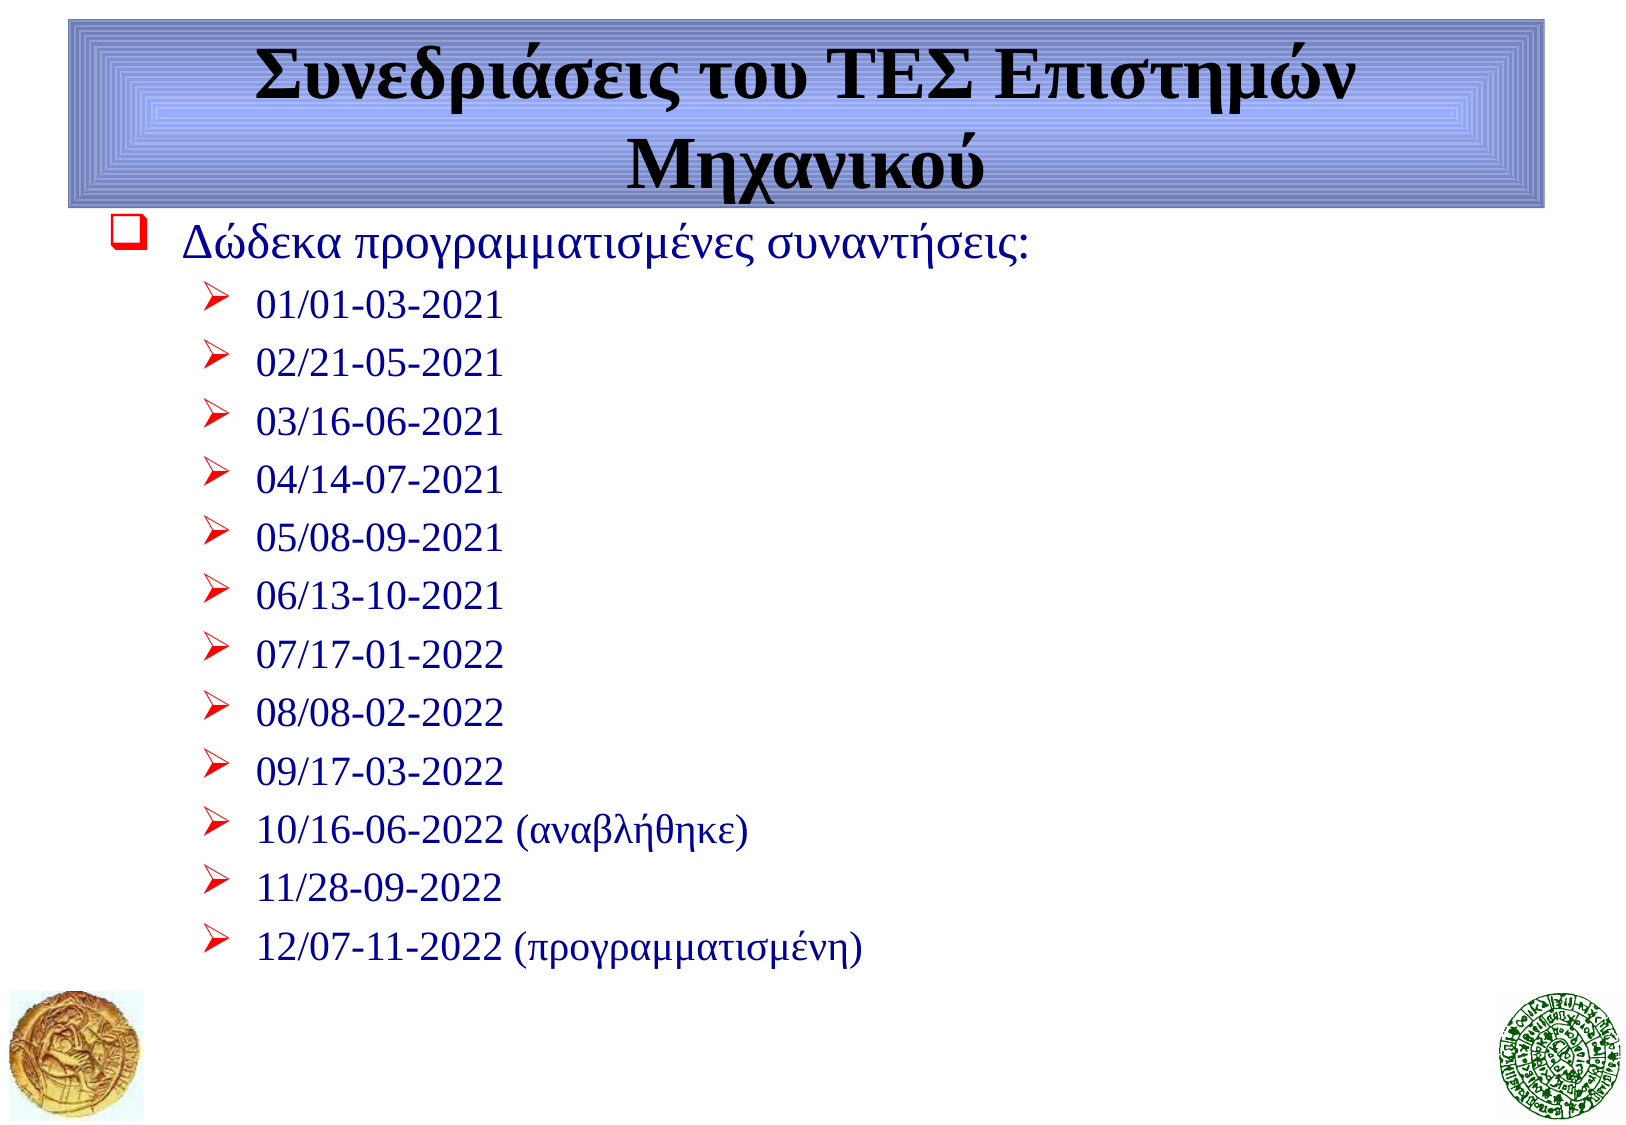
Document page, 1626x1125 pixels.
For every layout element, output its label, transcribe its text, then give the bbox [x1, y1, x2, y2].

picture [9, 991, 143, 1121]
title Συνεδριάσεις του ΤΕΣ Επιστημών Μηχανικού [68, 19, 1545, 209]
list Δώδεκα προγραμματισμένες συναντήσεις: 01/01-03-2021 02/21-05-2021 03/16-06-2021 04/14-07-2021 05/08-09-2021 06/13-10-2021 07/17-01-2022 08/08-02-2022 09/17-03-2022 10/16-06-2022 (αναβλήθηκε) 11/28-09-2022 12/07-11-2022 (προγραμματισμένη) [91, 200, 1569, 1106]
